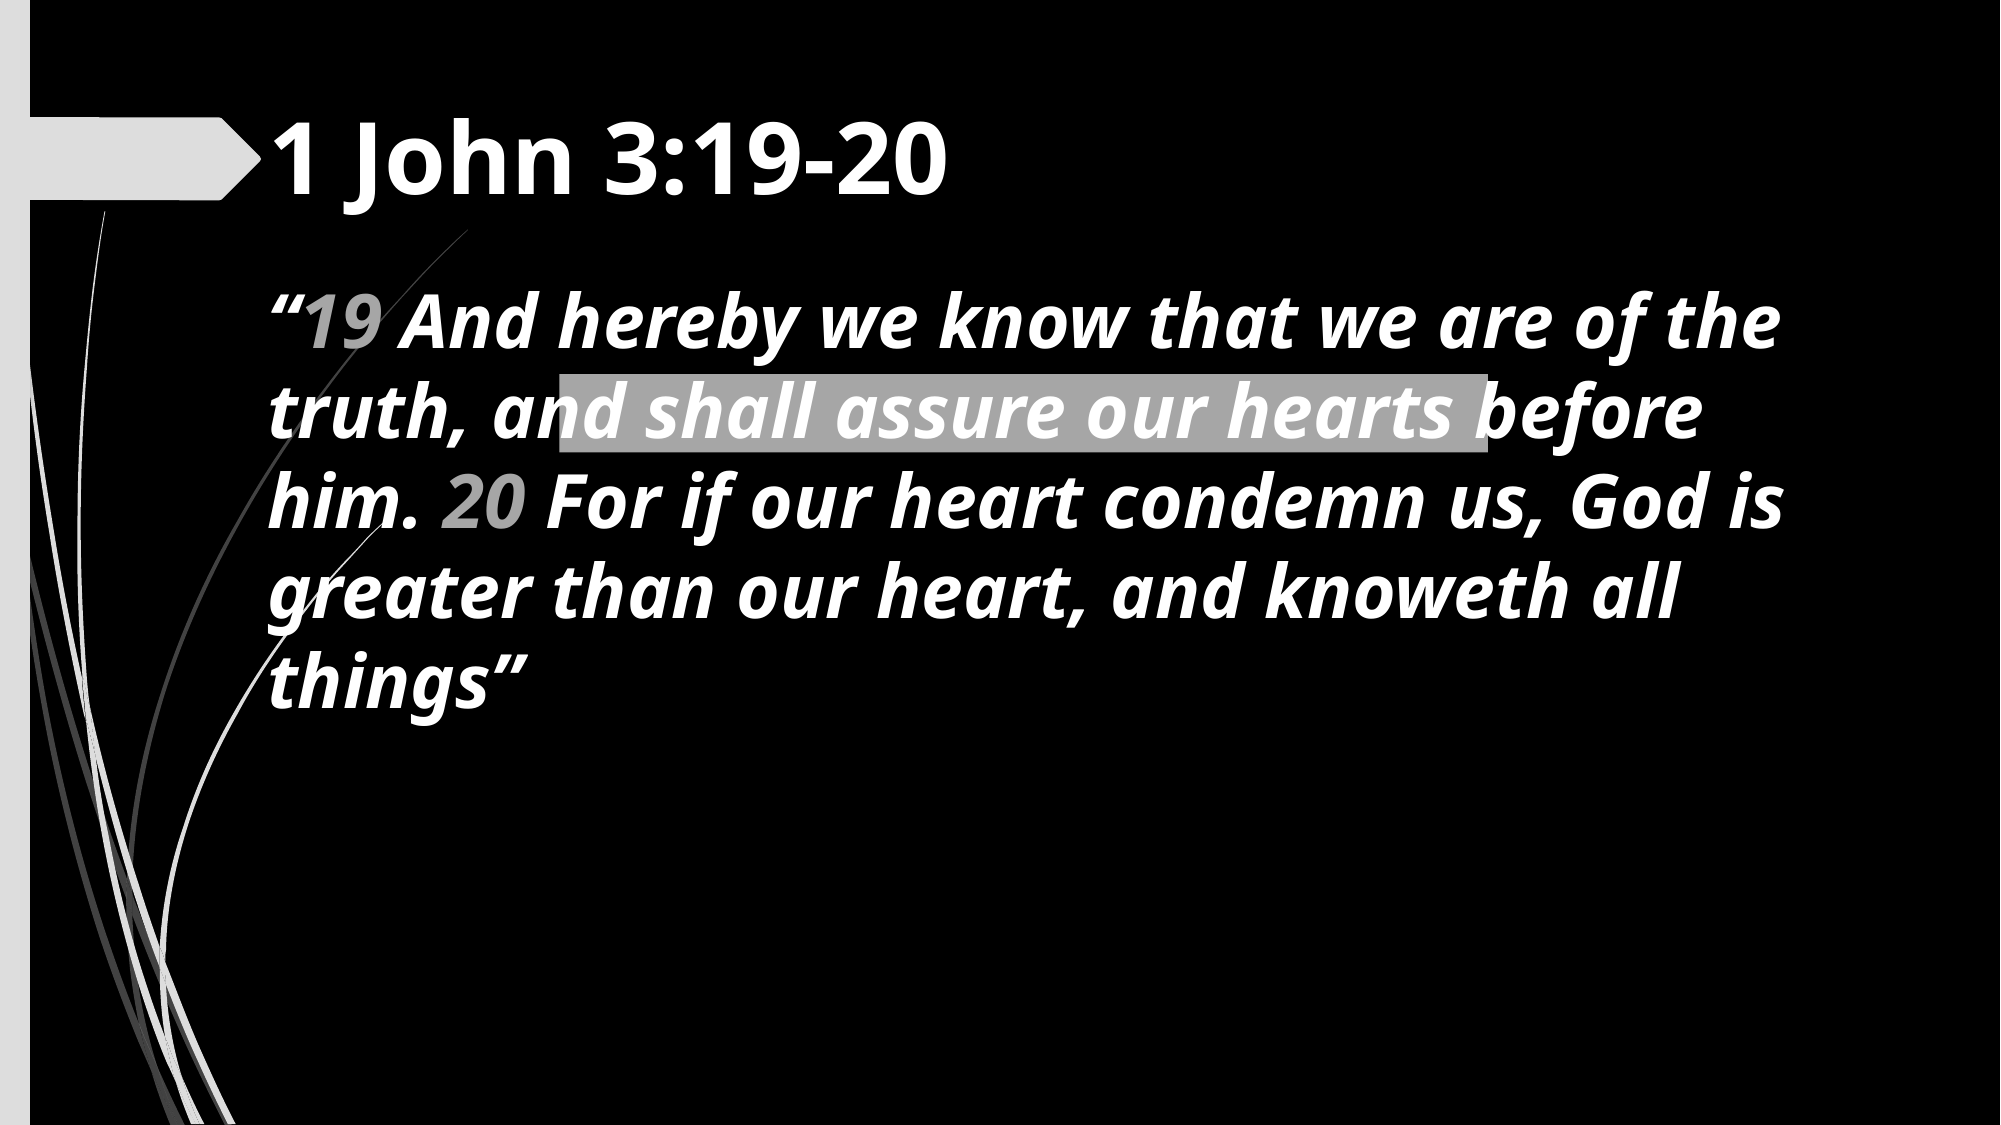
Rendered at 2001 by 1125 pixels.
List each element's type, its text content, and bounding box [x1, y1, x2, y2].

list “19 And hereby we know that we are of the truth, and shall assure our hearts before him. 20 For if our heart condemn us, God is greater than our heart, and knoweth all things” [252, 265, 1888, 970]
title 1 John 3:19-20 [253, 87, 1715, 237]
